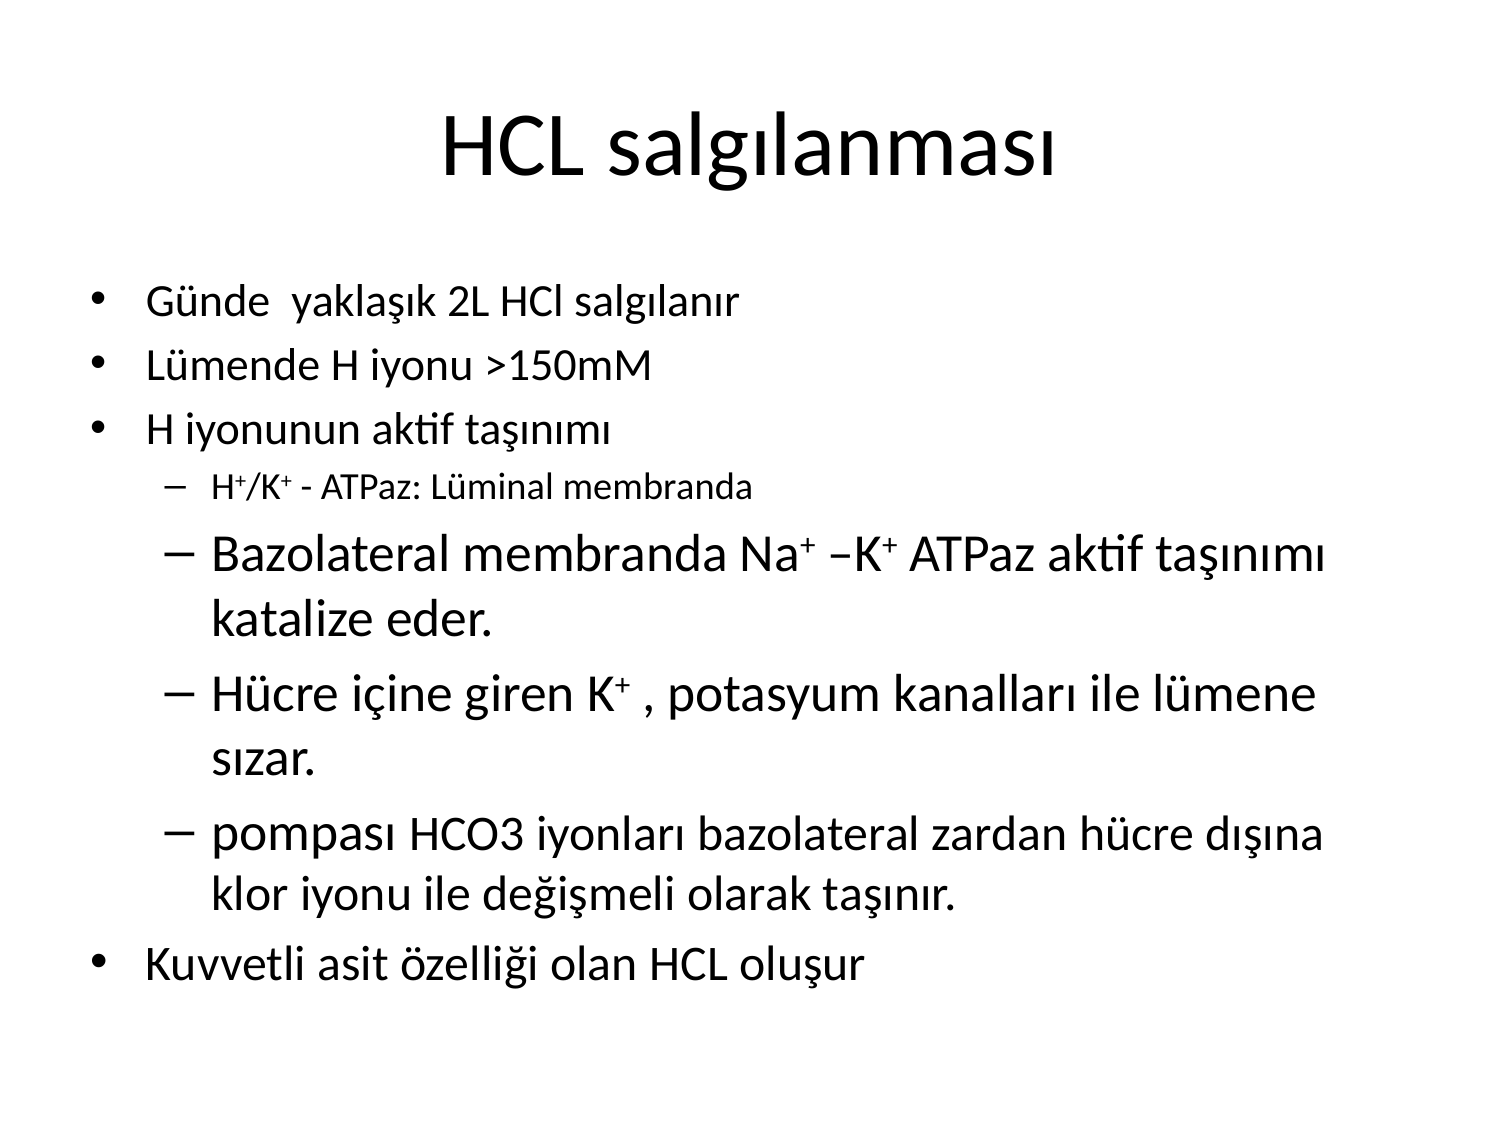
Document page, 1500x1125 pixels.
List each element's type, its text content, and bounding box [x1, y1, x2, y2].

title HCL salgılanması [75, 45, 1425, 233]
list Günde yaklaşık 2L HCl salgılanır Lümende H iyonu >150mM H iyonunun aktif taşınımı H+/K+ - ATPaz: Lüminal membranda Bazolateral membranda Na+ –K+ ATPaz aktif taşınımı katalize eder. Hücre içine giren K+ , potasyum kanalları ile lümene sızar. pompası HCO3 iyonları bazolateral zardan hücre dışına klor iyonu ile değişmeli olarak taşınır. Kuvvetli asit özelliği olan HCL oluşur [75, 262, 1425, 1005]
